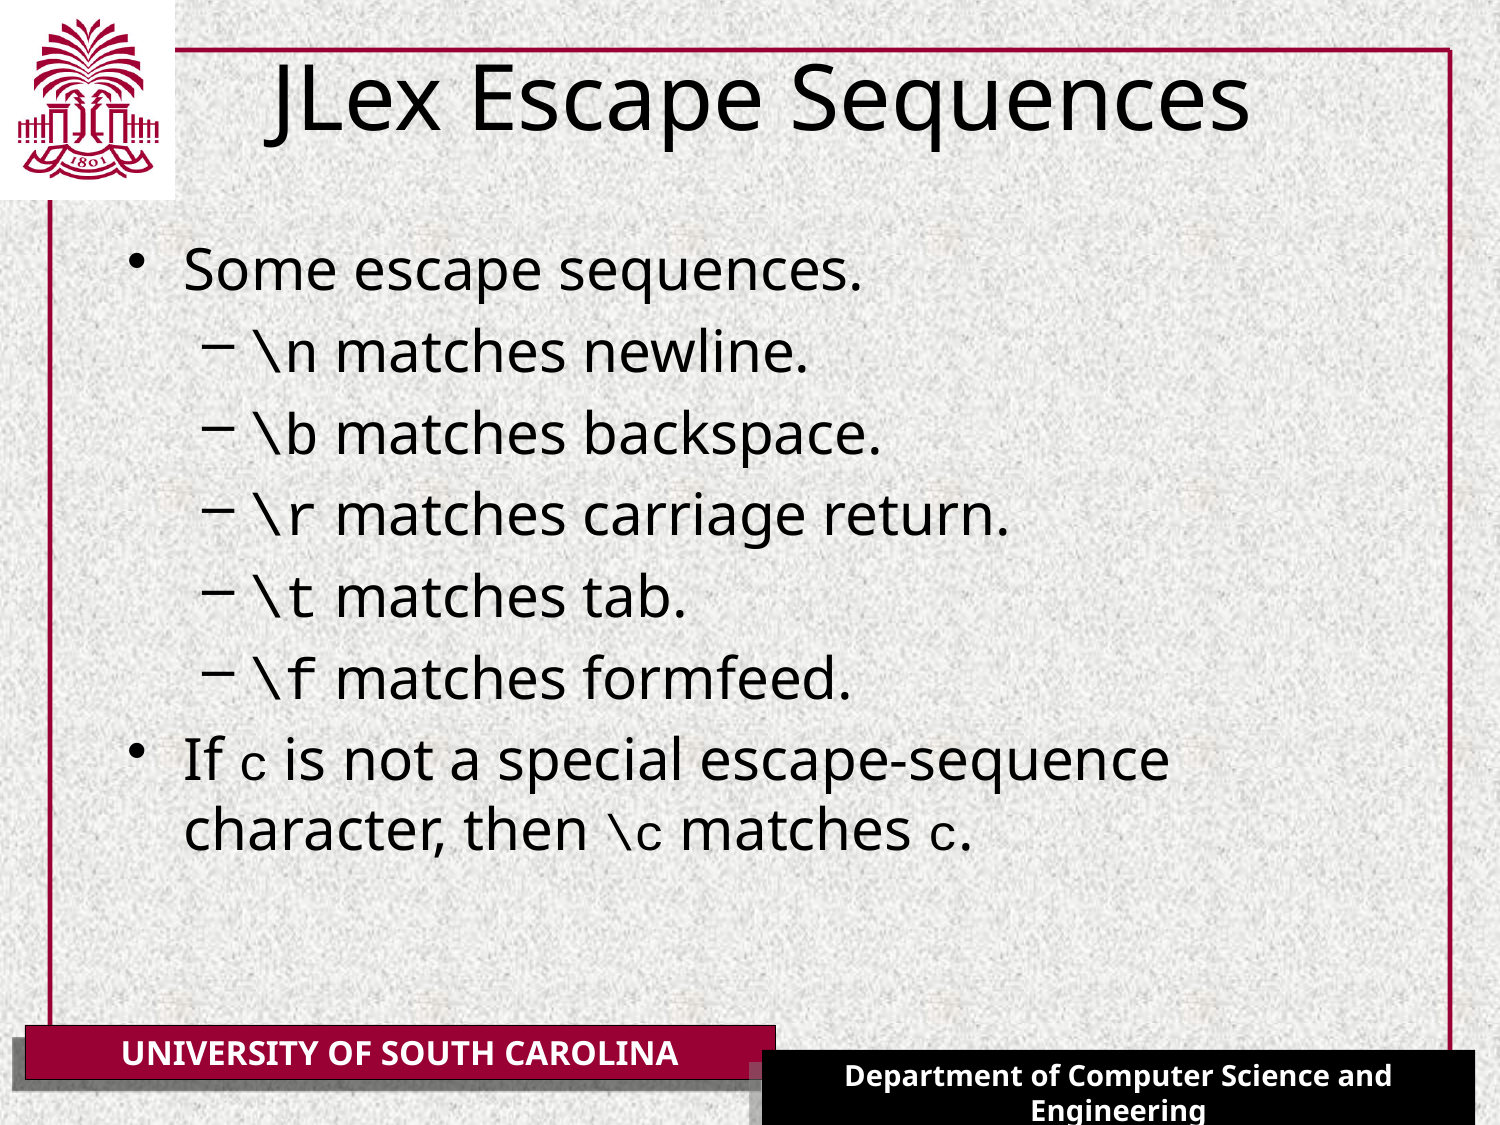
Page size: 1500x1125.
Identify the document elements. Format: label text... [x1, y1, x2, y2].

picture [13, 1038, 749, 1091]
list Some escape sequences. \n matches newline. \b matches backspace. \r matches carriage return. \t matches tab. \f matches formfeed. If c is not a special escape-sequence character, then \c matches c. [112, 224, 1388, 1000]
title JLex Escape Sequences [125, 24, 1400, 163]
picture [0, 0, 1500, 1125]
